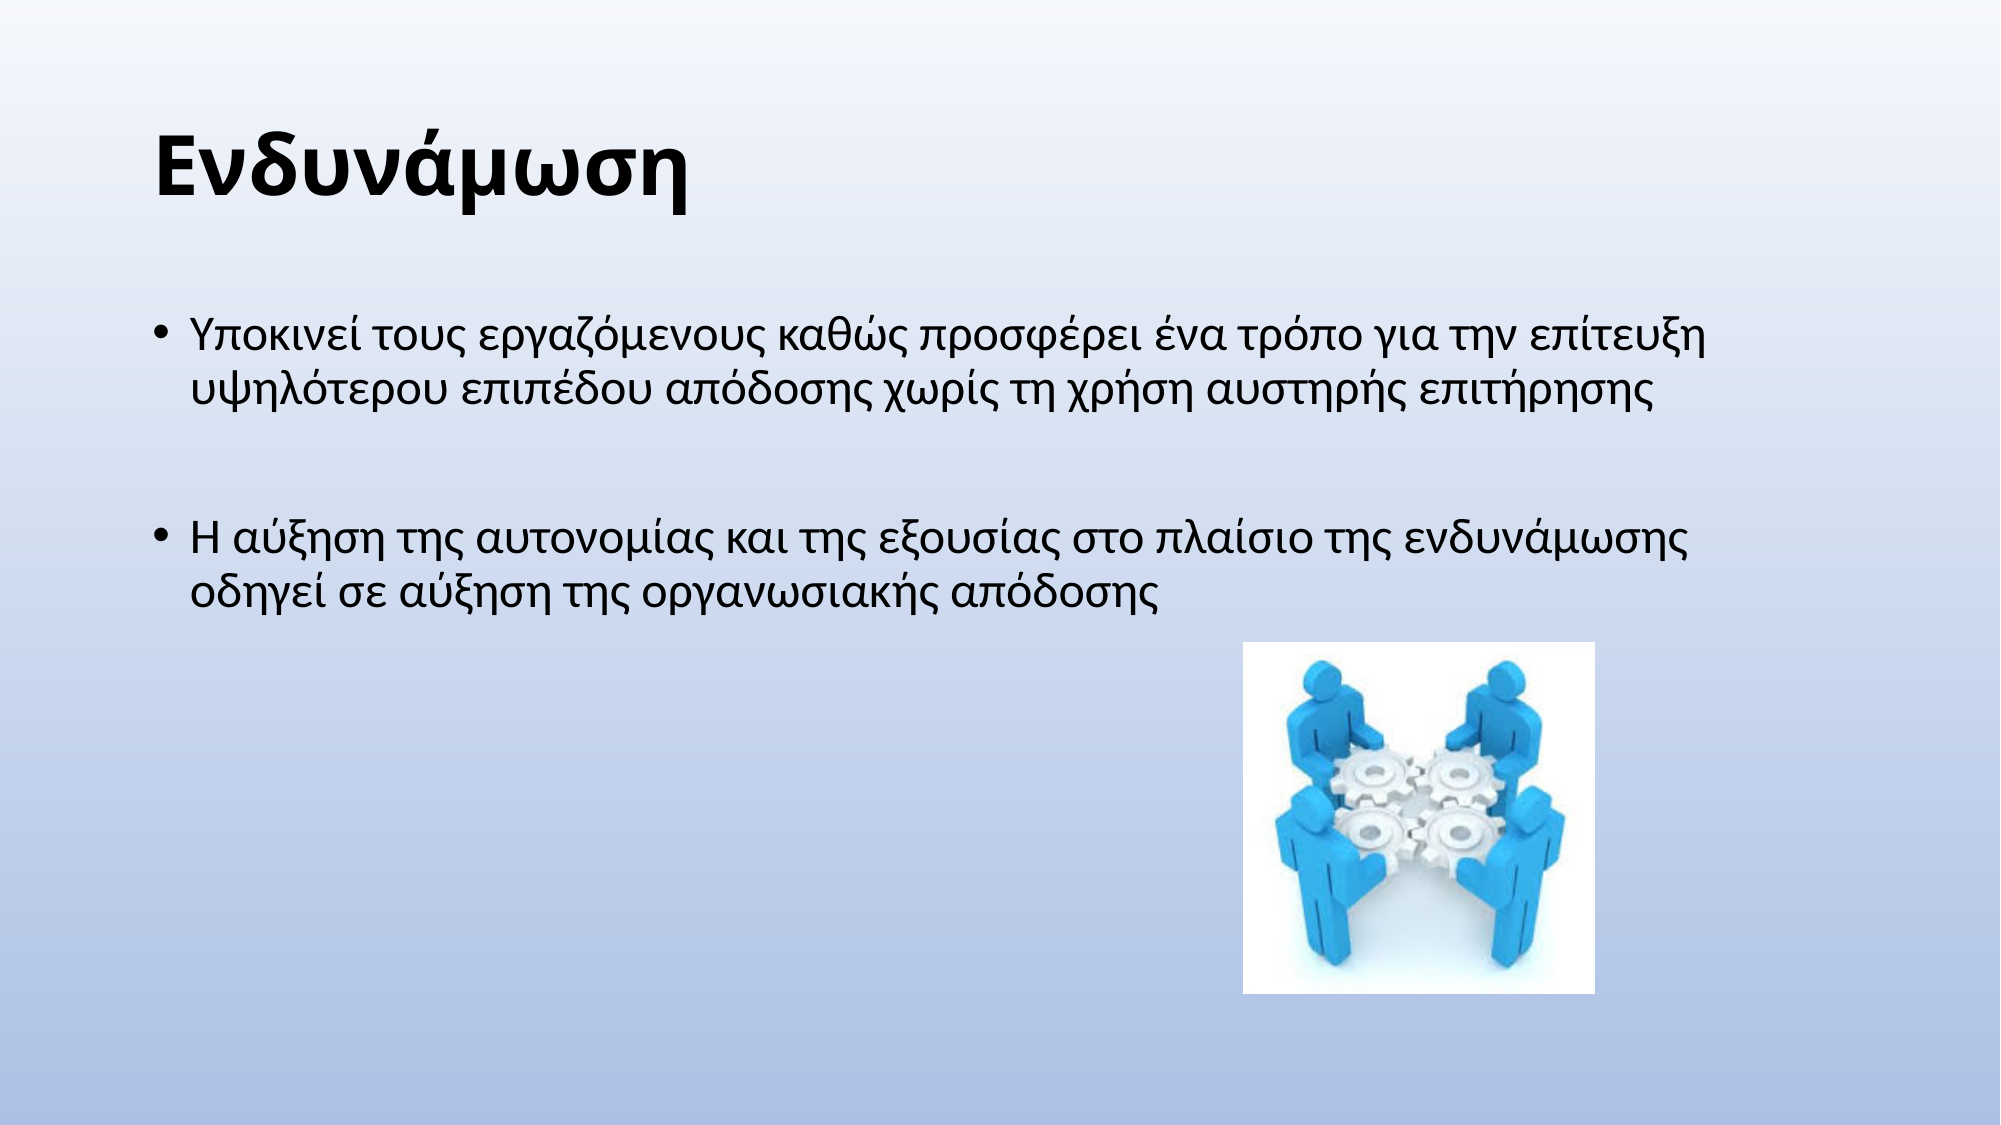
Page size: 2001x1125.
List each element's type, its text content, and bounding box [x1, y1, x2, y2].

title Ενδυνάμωση [137, 59, 1863, 278]
picture [1243, 642, 1595, 994]
list Υποκινεί τους εργαζόμενους καθώς προσφέρει ένα τρόπο για την επίτευξη υψηλότερου επιπέδου απόδοσης χωρίς τη χρήση αυστηρής επιτήρησης Η αύξηση της αυτονομίας και της εξουσίας στο πλαίσιο της ενδυνάμωσης οδηγεί σε αύξηση της οργανωσιακής απόδοσης [137, 299, 1863, 1014]
